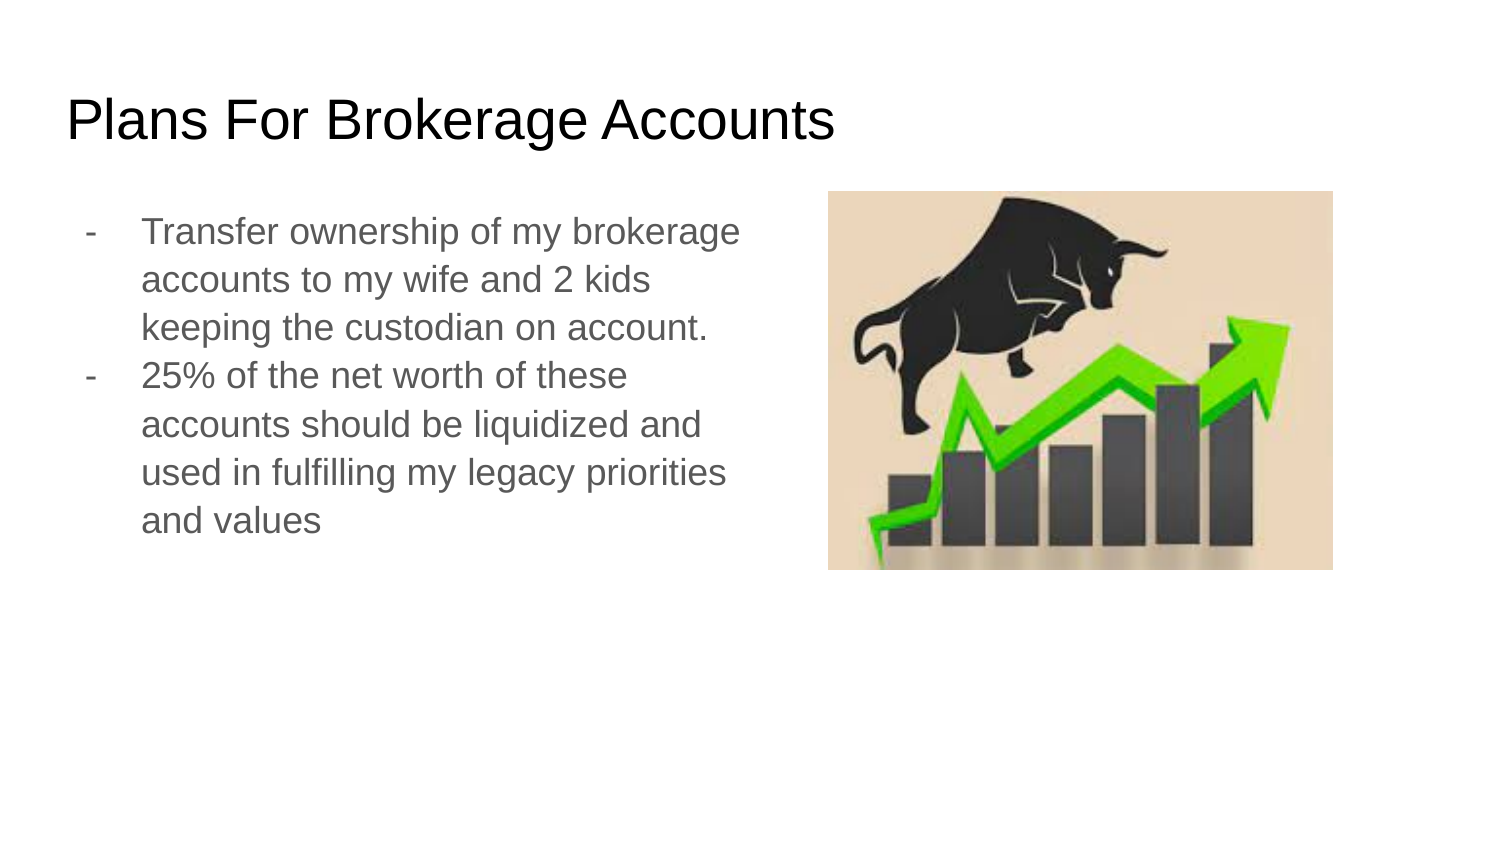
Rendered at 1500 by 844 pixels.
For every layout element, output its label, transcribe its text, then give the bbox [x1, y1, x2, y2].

picture [827, 191, 1333, 570]
title Plans For Brokerage Accounts [51, 72, 1449, 167]
list Transfer ownership of my brokerage accounts to my wife and 2 kids keeping the custodian on account. 25% of the net worth of these accounts should be liquidized and used in fulfilling my legacy priorities and values [51, 189, 803, 750]
